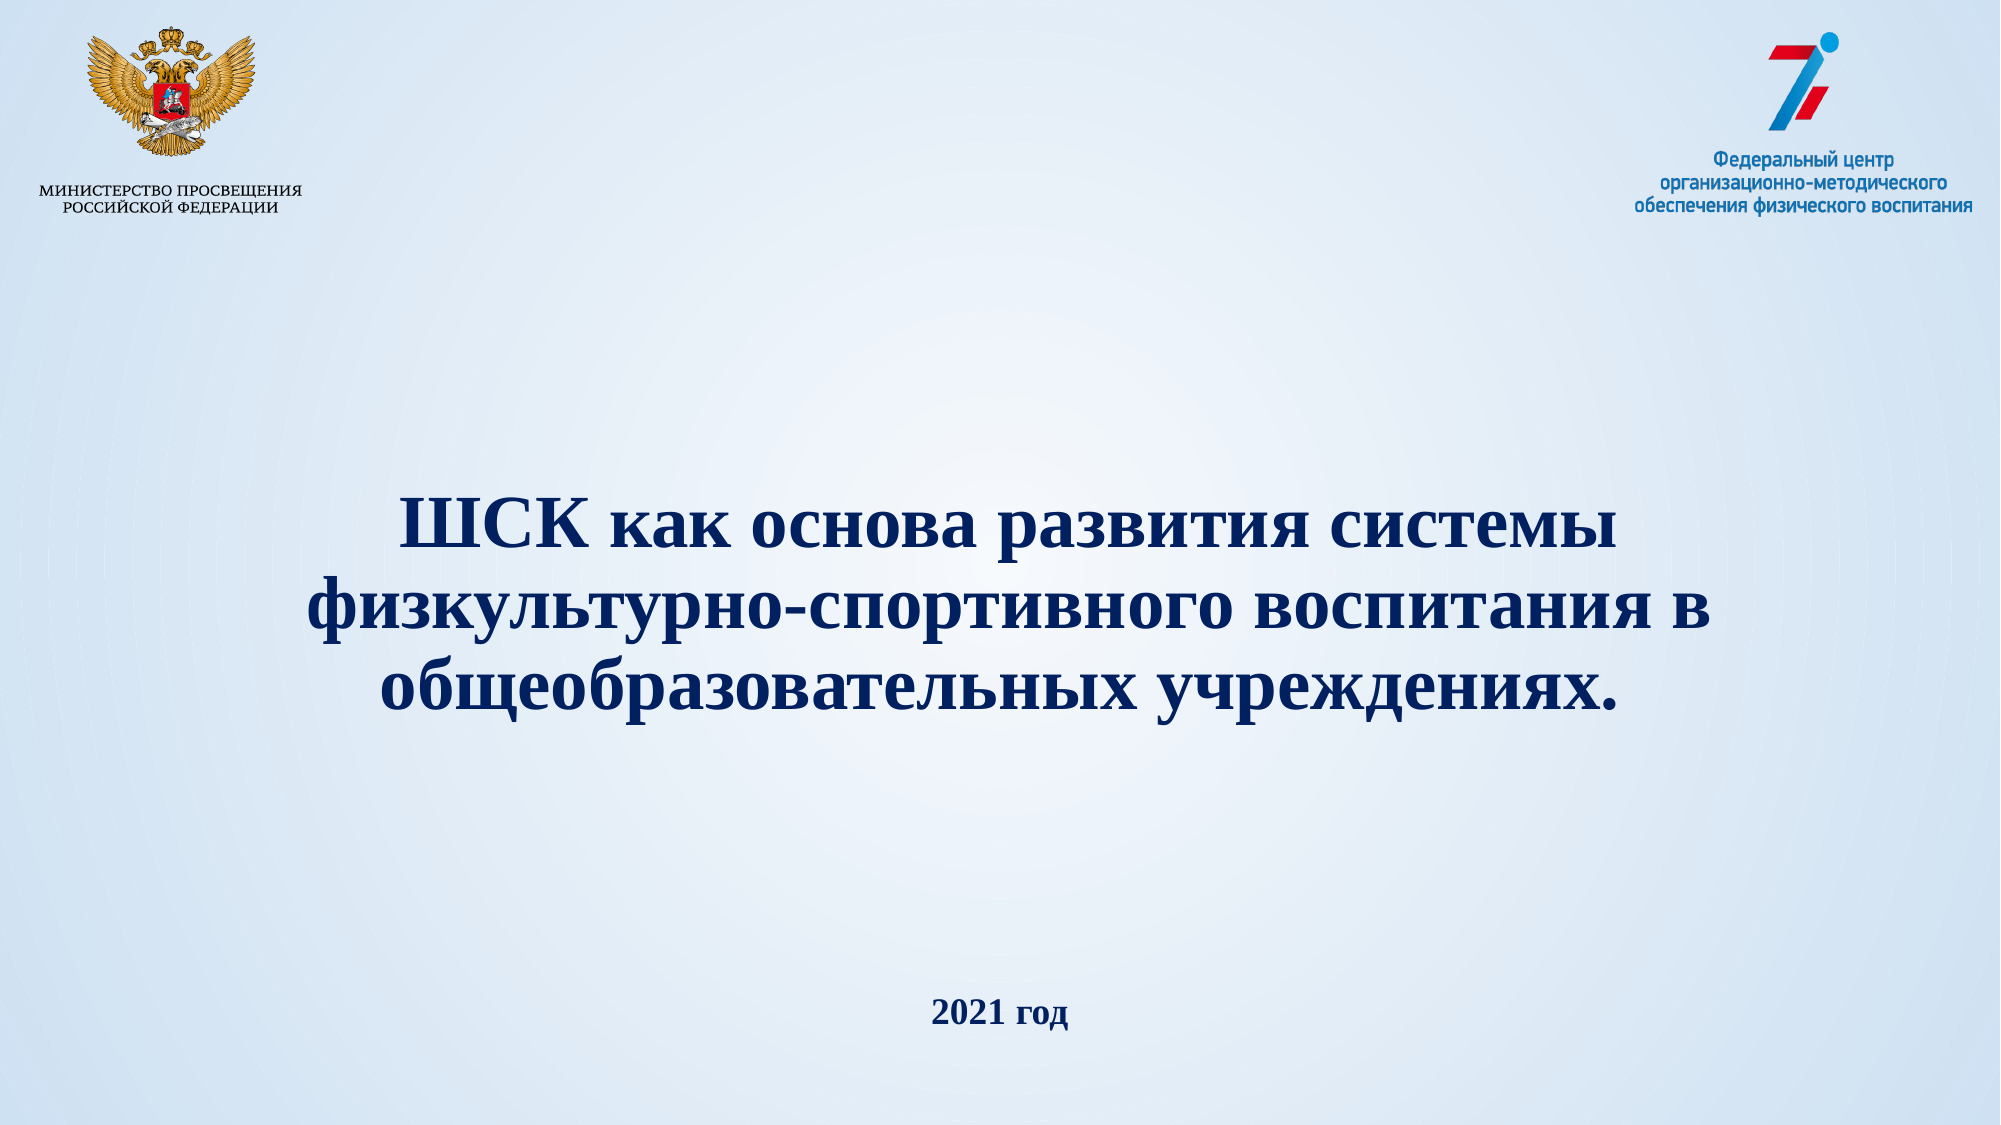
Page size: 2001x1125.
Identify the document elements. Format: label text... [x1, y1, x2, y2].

title ШСК как основа развития системы физкультурно-спортивного воспитания в общеобразовательных учреждениях. [150, 229, 1869, 980]
picture [1631, 0, 1974, 236]
text_box 2021 год [499, 979, 1501, 1040]
picture [0, 17, 343, 230]
